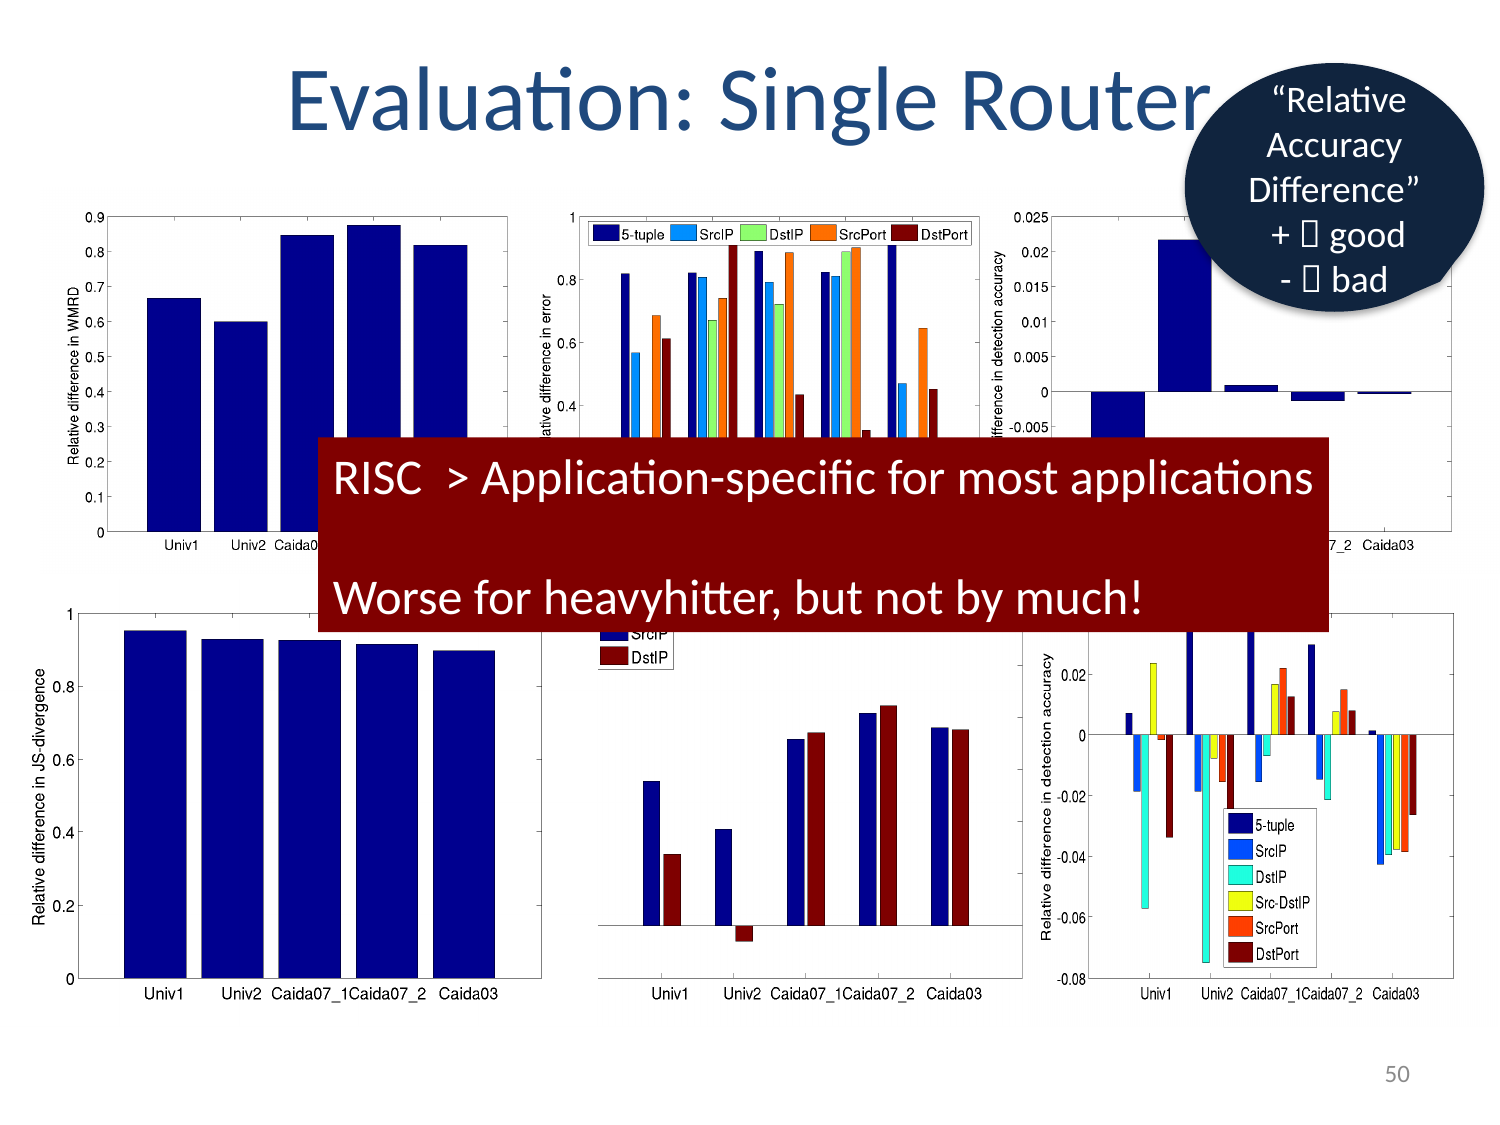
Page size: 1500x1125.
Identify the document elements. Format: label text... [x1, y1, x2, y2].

picture [0, 579, 1498, 1028]
title Evaluation: Single Router [75, 0, 1425, 185]
slide_number 50 [1074, 1042, 1425, 1103]
text_box “Relative Accuracy Difference” +  good -  bad [1184, 63, 1485, 185]
picture [40, 187, 1500, 574]
